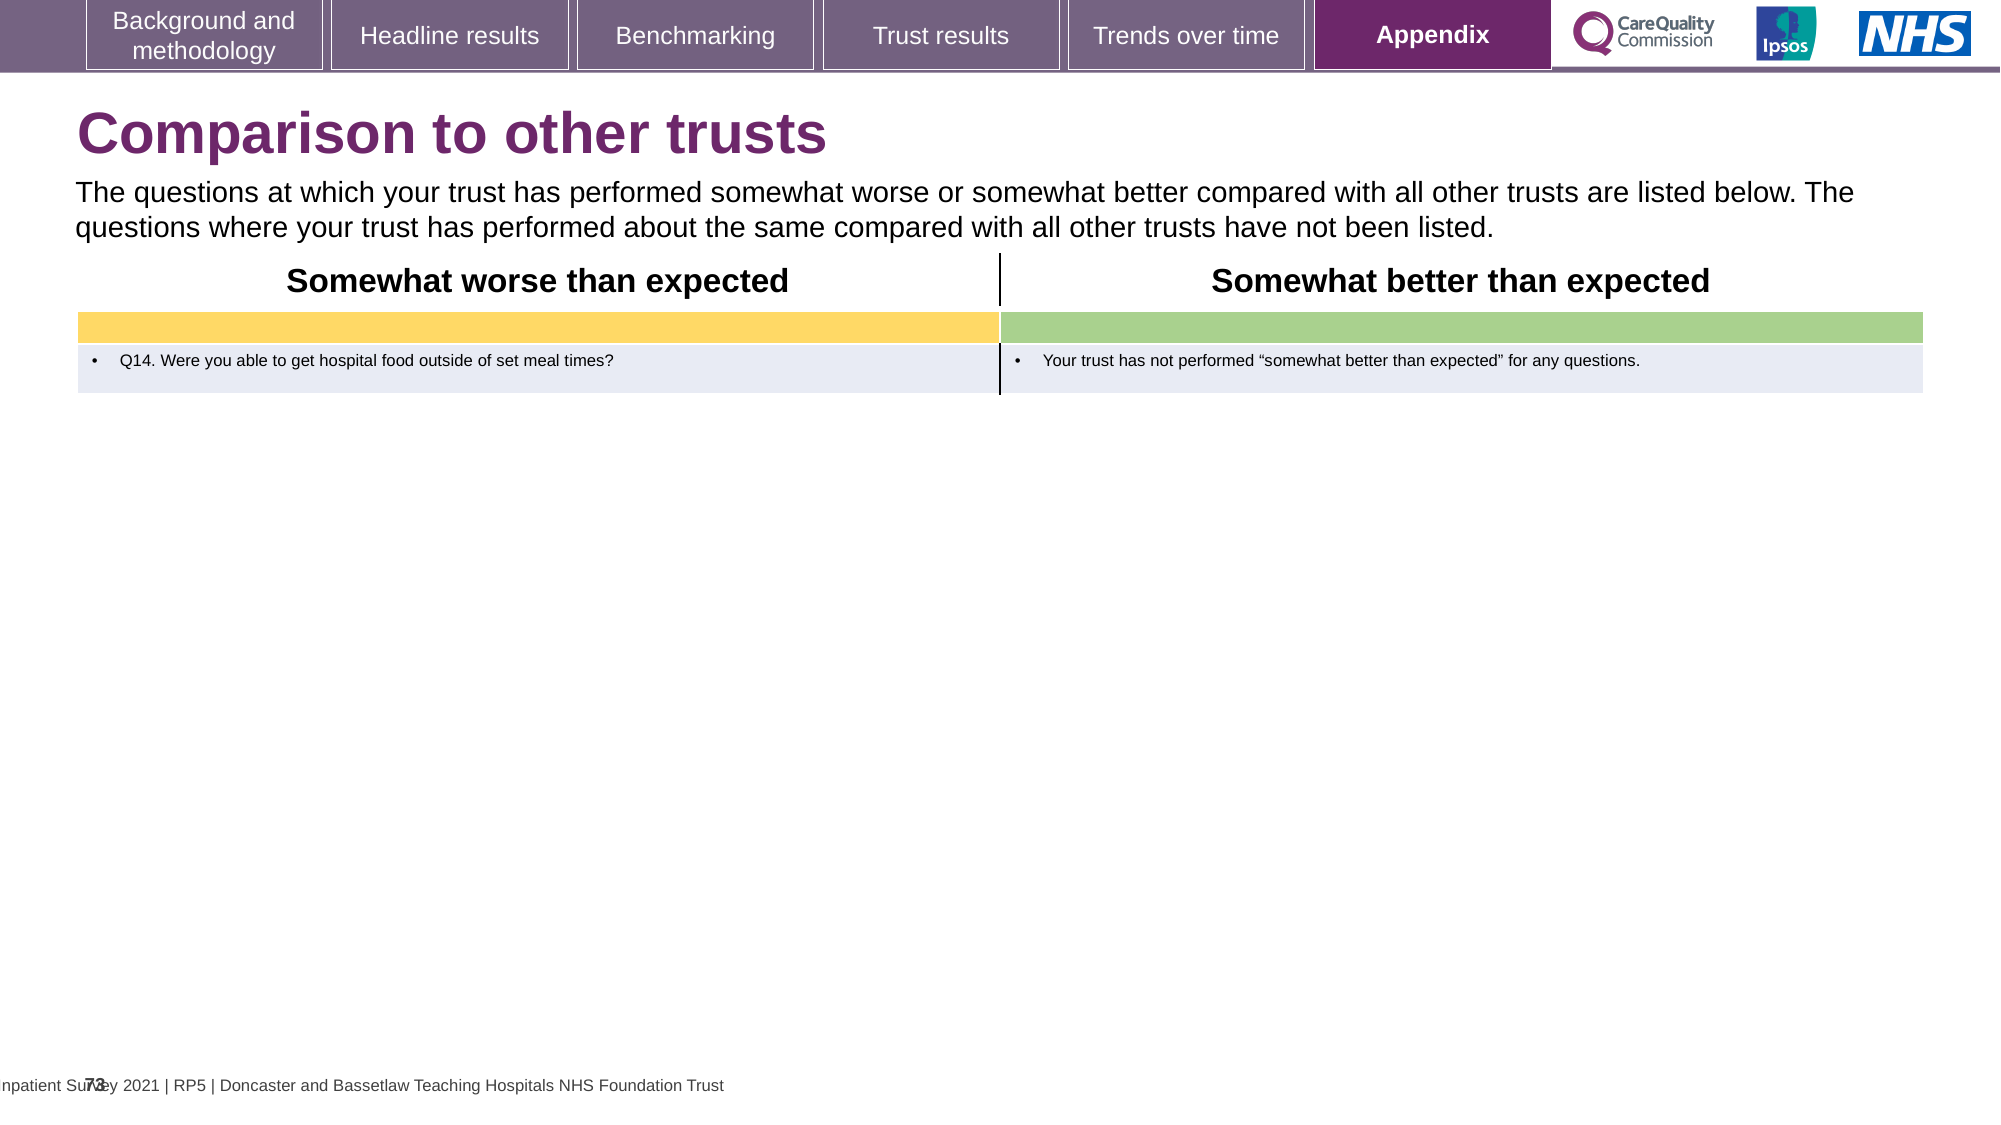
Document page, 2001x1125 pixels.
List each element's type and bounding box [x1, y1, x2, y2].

text_box [84, 1065, 122, 1125]
picture [1573, 11, 1715, 56]
table_header [78, 255, 999, 306]
table_cell [78, 312, 999, 343]
table_cell [1001, 345, 1923, 393]
picture [1756, 6, 1817, 61]
chart [0, 0, 334, 84]
title [62, 81, 1936, 189]
table_header [1001, 255, 1923, 306]
table_cell [1001, 312, 1923, 343]
picture [1859, 11, 1971, 56]
table_cell [78, 345, 999, 393]
text_box [60, 165, 1887, 251]
